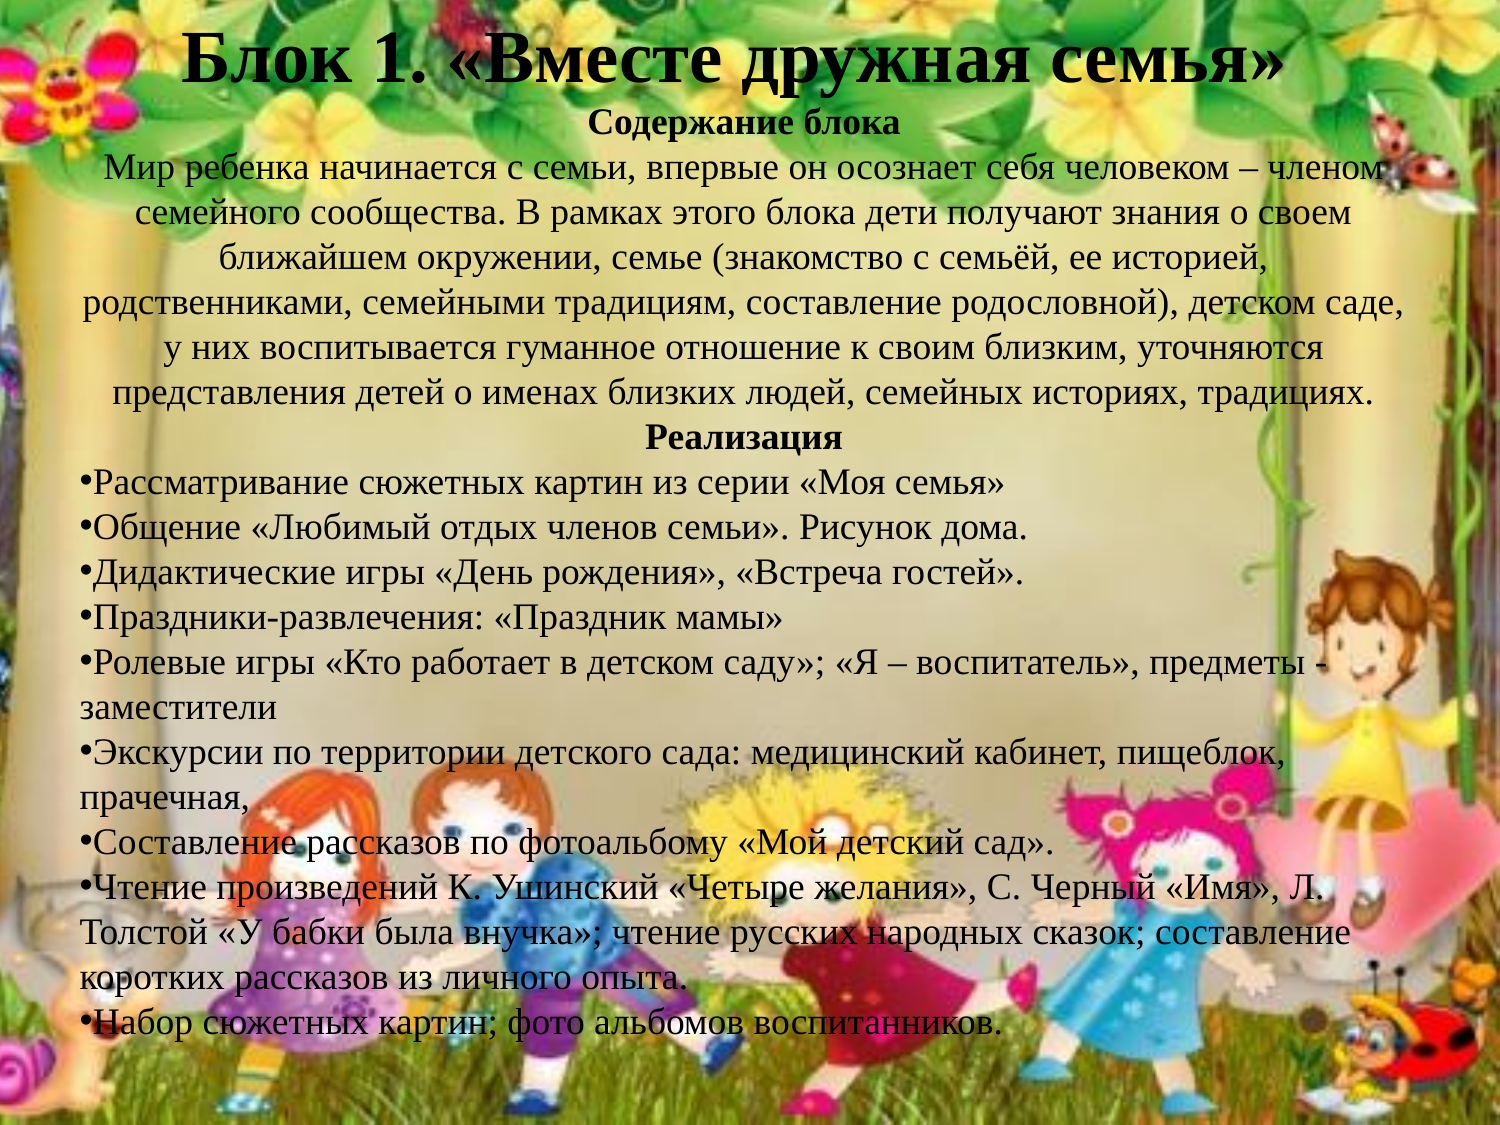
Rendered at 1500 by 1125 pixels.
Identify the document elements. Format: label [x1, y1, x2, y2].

list [0, 0, 1500, 1125]
